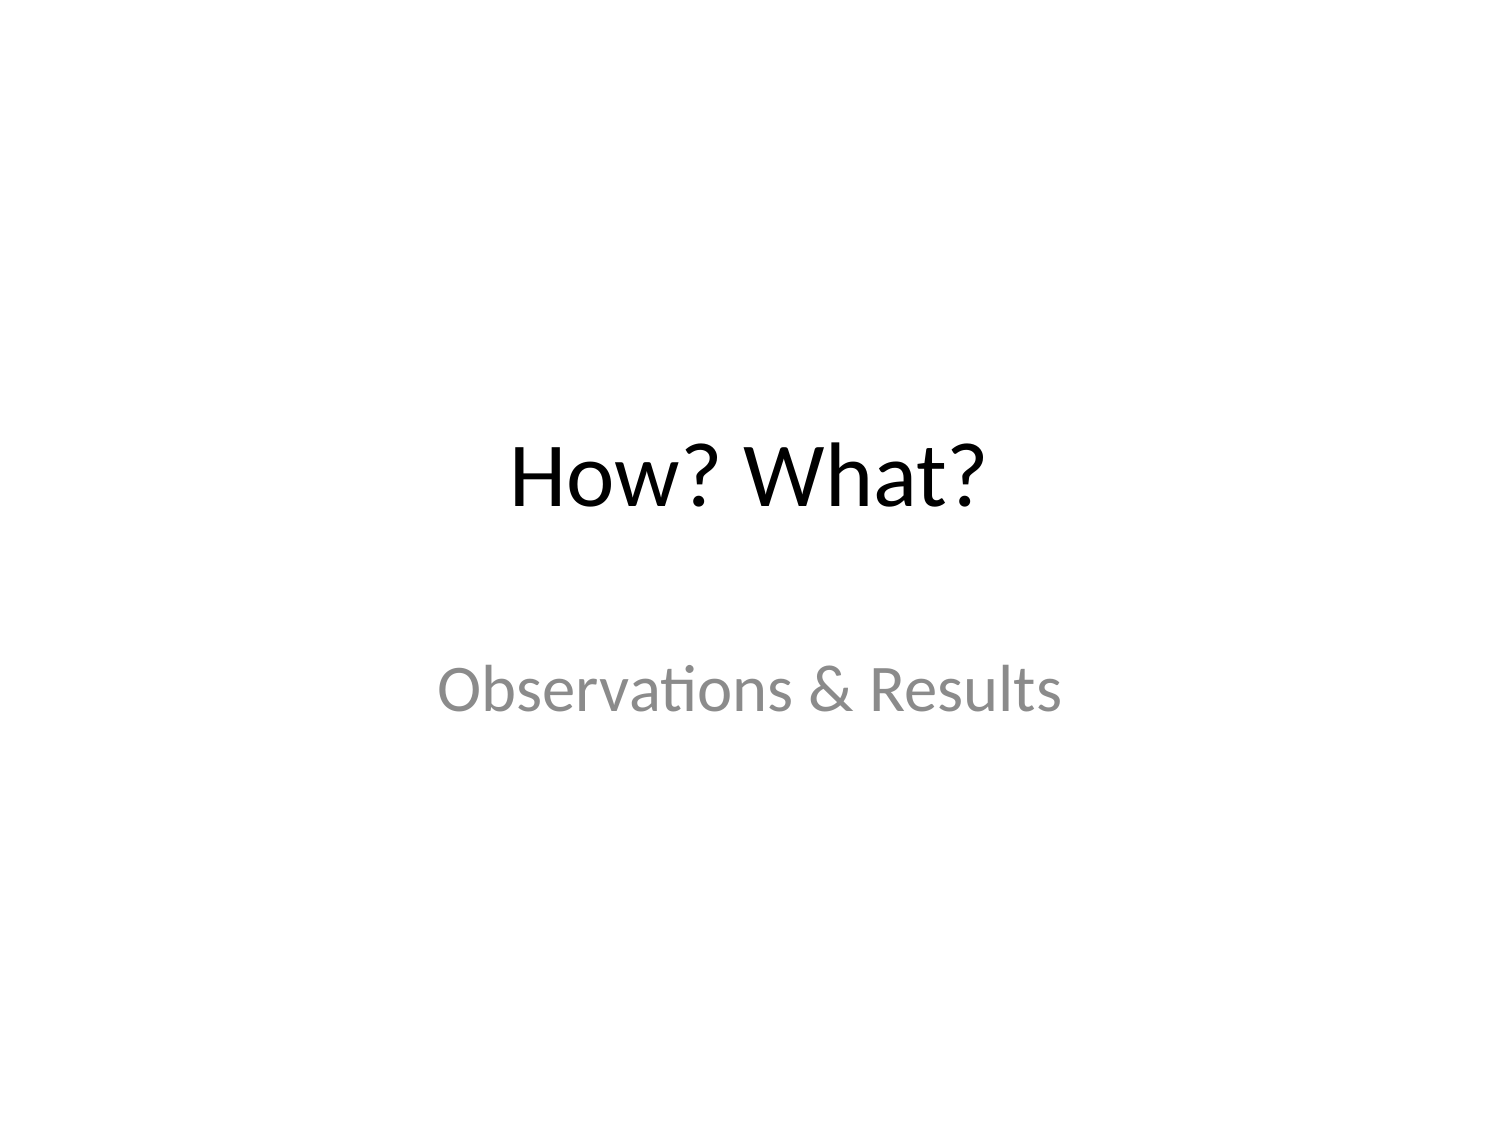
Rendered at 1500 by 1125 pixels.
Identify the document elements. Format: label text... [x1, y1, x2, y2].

title How? What? [112, 349, 1388, 591]
subtitle Observations & Results [225, 637, 1275, 925]
